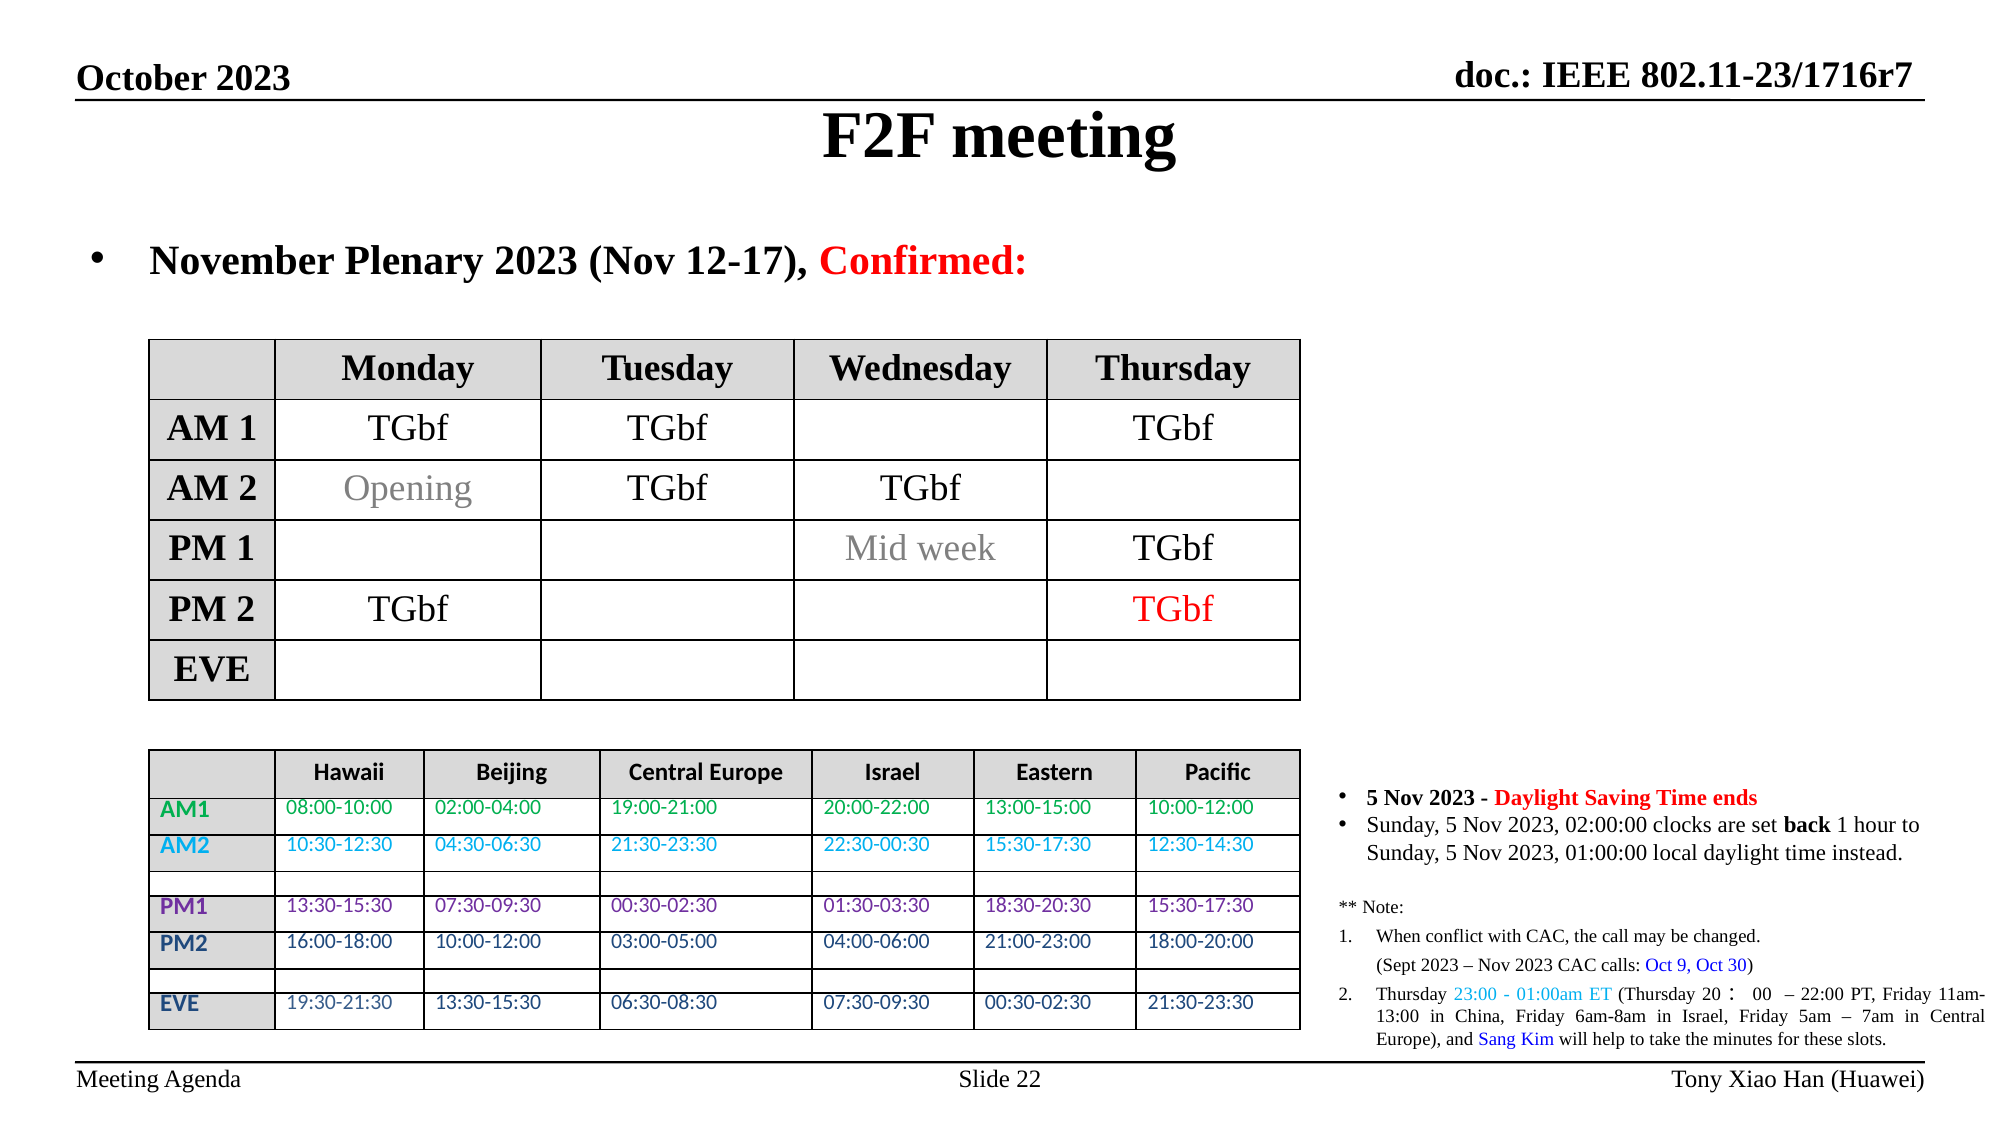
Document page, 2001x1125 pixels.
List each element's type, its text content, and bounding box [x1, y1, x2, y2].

table_cell 13:00-15:00 [975, 799, 1135, 834]
table_cell [795, 400, 1046, 459]
table_cell 07:30-09:30 [813, 994, 973, 1029]
table_cell [795, 581, 1046, 639]
table_header Tuesday [542, 340, 793, 399]
table_cell AM1 [150, 799, 274, 834]
table_cell 00:30-02:30 [601, 897, 811, 931]
table_cell 16:00-18:00 [276, 933, 423, 968]
table_cell [542, 641, 793, 699]
text_box 5 Nov 2023 - Daylight Saving Time ends Sunday, 5 Nov 2023, 02:00:00 clocks are set back 1 hour to Sunday, 5 Nov 2023, 01:00:00 local daylight time instead. [1323, 774, 1947, 873]
table_cell [425, 970, 599, 992]
table_cell 10:00-12:00 [1137, 799, 1299, 834]
table_cell 07:30-09:30 [425, 897, 599, 931]
table_cell [795, 641, 1046, 699]
table_cell [975, 970, 1135, 992]
table_cell PM2 [150, 933, 274, 968]
table_cell PM 1 [150, 521, 274, 579]
table_header Hawaii [276, 751, 423, 798]
table_cell 12:30-14:30 [1137, 836, 1299, 871]
table_header Central Europe [601, 751, 811, 798]
table_cell 13:30-15:30 [425, 994, 599, 1029]
table_cell AM 1 [150, 400, 274, 459]
table_cell TGbf [795, 461, 1046, 519]
table_cell AM 2 [150, 461, 274, 519]
table_cell 19:30-21:30 [276, 994, 423, 1029]
table_cell EVE [150, 641, 274, 699]
table_header Monday [276, 340, 540, 399]
table_cell 10:30-12:30 [276, 836, 423, 871]
table_cell PM 2 [150, 581, 274, 639]
table_cell 04:30-06:30 [425, 836, 599, 871]
table_cell [1137, 970, 1299, 992]
table_cell [542, 521, 793, 579]
table_header Eastern [975, 751, 1135, 798]
table_cell [1137, 872, 1299, 895]
table_cell [975, 872, 1135, 895]
table_cell 20:00-22:00 [813, 799, 973, 834]
table_cell 15:30-17:30 [975, 836, 1135, 871]
table_header [150, 751, 274, 798]
table_cell 21:30-23:30 [1137, 994, 1299, 1029]
table_cell 00:30-02:30 [975, 994, 1135, 1029]
table_cell 01:30-03:30 [813, 897, 973, 931]
table_cell EVE [150, 994, 274, 1029]
table_cell [1048, 461, 1299, 519]
table_cell 18:30-20:30 [975, 897, 1135, 931]
table_cell [276, 970, 423, 992]
table_cell 10:00-12:00 [425, 933, 599, 968]
table_cell [601, 872, 811, 895]
table_cell 18:00-20:00 [1137, 933, 1299, 968]
table_cell [813, 872, 973, 895]
table_cell AM2 [150, 836, 274, 871]
table_cell 02:00-04:00 [425, 799, 599, 834]
table_header Pacific [1137, 751, 1299, 798]
table_cell [150, 970, 274, 992]
table_header [150, 340, 274, 399]
table_cell [542, 581, 793, 639]
table_cell [276, 872, 423, 895]
table_cell 08:00-10:00 [276, 799, 423, 834]
text_box November Plenary 2023 (Nov 12-17), Confirmed: [75, 224, 1150, 363]
table_cell TGbf [276, 400, 540, 459]
table_cell Opening [276, 461, 540, 519]
table_header Thursday [1048, 340, 1299, 399]
table_cell TGbf [1048, 400, 1299, 459]
table_header Israel [813, 751, 973, 798]
table_cell TGbf [542, 400, 793, 459]
text_box F2F meeting [0, 87, 2000, 175]
table_cell 03:00-05:00 [601, 933, 811, 968]
table_cell TGbf [1048, 581, 1299, 639]
table_header Wednesday [795, 340, 1046, 399]
table_header Beijing [425, 751, 599, 798]
table_cell PM1 [150, 897, 274, 931]
table_cell TGbf [1048, 521, 1299, 579]
table_cell 06:30-08:30 [601, 994, 811, 1029]
table_cell [813, 970, 973, 992]
table_cell 21:30-23:30 [601, 836, 811, 871]
table_cell 22:30-00:30 [813, 836, 973, 871]
table_cell [1048, 641, 1299, 699]
table_cell 21:00-23:00 [975, 933, 1135, 968]
table_cell [276, 521, 540, 579]
table_cell [425, 872, 599, 895]
text_box ** Note: When conflict with CAC, the call may be changed. (Sept 2023 – Nov 2023 CAC calls: Oct 9, Oct 30) Thursday 23:00 - 01:00am ET (Thursday 20：00 – 22:00 PT, Friday 11am-13:00 in China, Friday 6am-8am in Israel, Friday 5am – 7am in Central Europe), and Sang Kim will help to take the minutes for these slots. [1323, 887, 2000, 1057]
table_cell TGbf [542, 461, 793, 519]
table_cell Mid week [795, 521, 1046, 579]
table_cell TGbf [276, 581, 540, 639]
table_cell 19:00-21:00 [601, 799, 811, 834]
table_cell [150, 872, 274, 895]
table_cell [276, 641, 540, 699]
table_cell 04:00-06:00 [813, 933, 973, 968]
table_cell 13:30-15:30 [276, 897, 423, 931]
table_cell 15:30-17:30 [1137, 897, 1299, 931]
table_cell [601, 970, 811, 992]
